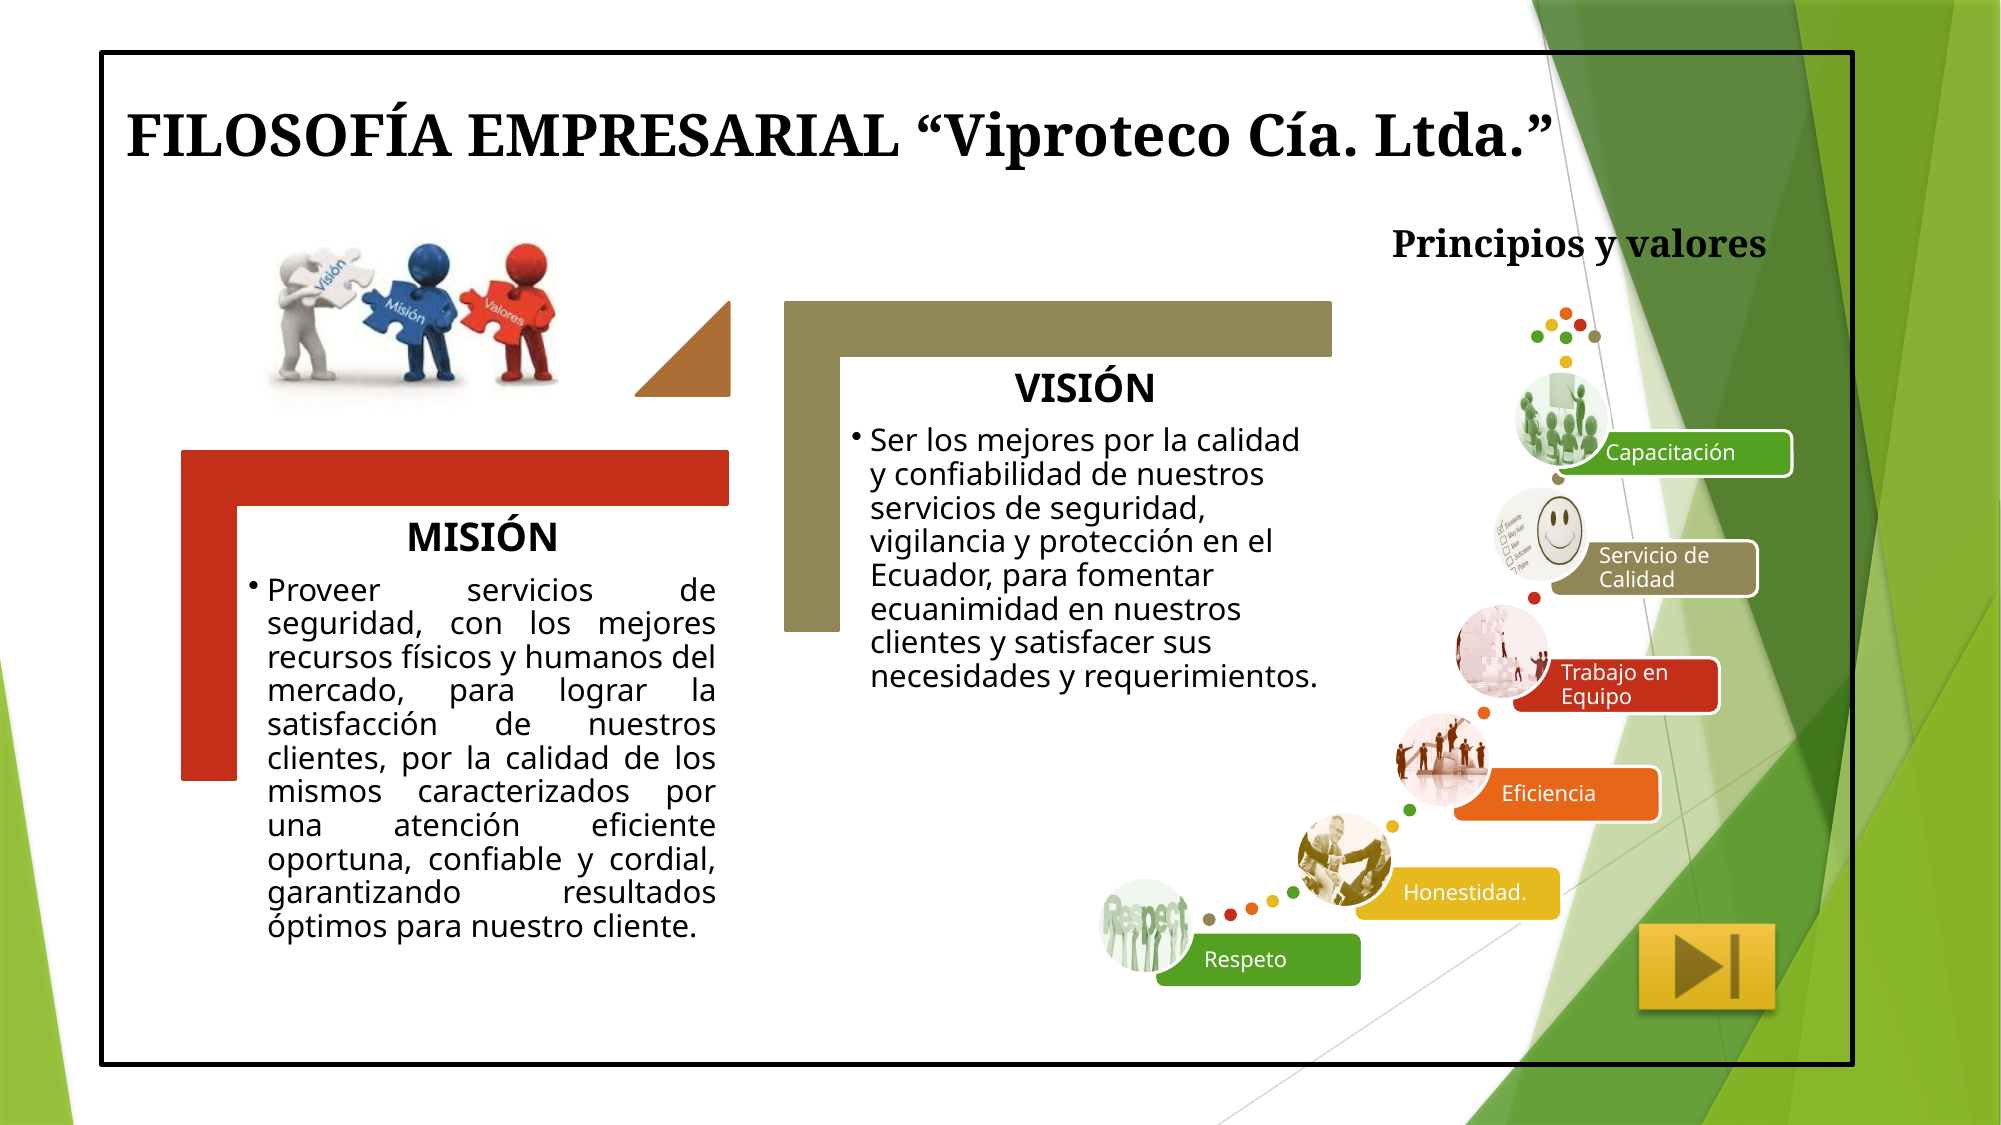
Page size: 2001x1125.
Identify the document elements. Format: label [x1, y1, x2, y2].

title [1854, 90, 1863, 175]
picture [1628, 919, 1787, 1026]
text_box [100, 51, 1854, 1066]
picture [255, 200, 560, 425]
list [100, 301, 1053, 938]
text_box [1058, 211, 1831, 1085]
